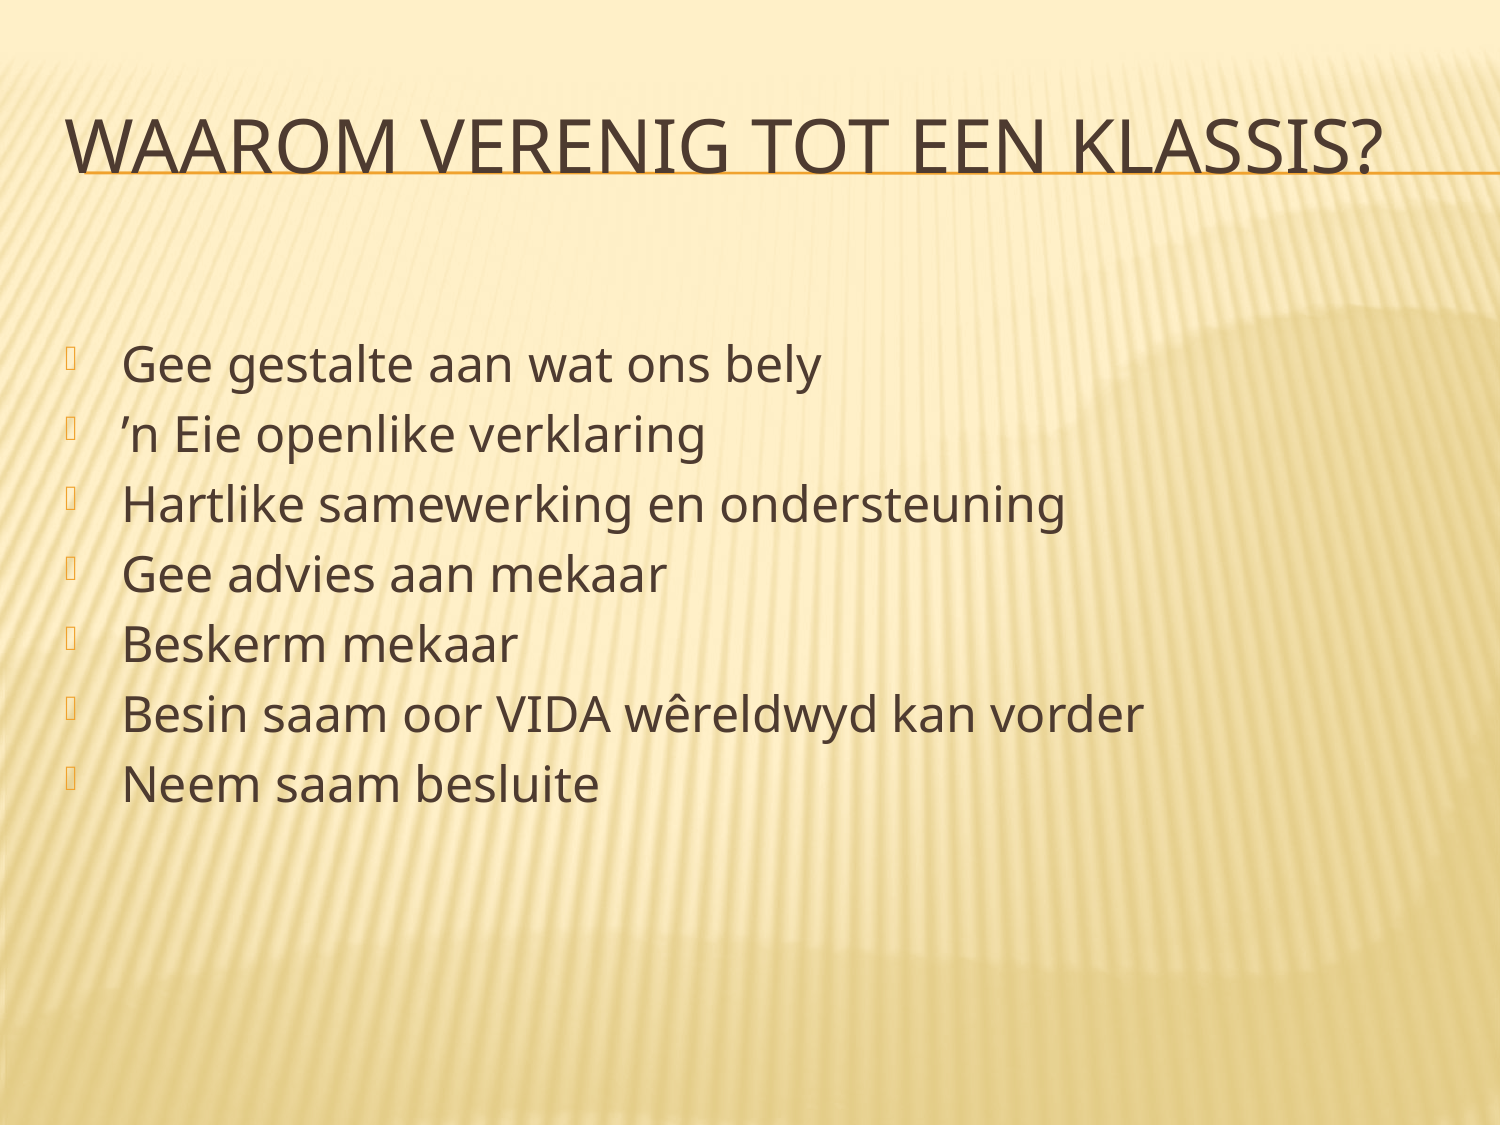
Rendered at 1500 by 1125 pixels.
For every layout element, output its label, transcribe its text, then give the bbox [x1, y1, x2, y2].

title waarom verenig tot een klassis? [50, 75, 1475, 213]
list Gee gestalte aan wat ons bely ’n Eie openlike verklaring Hartlike samewerking en ondersteuning Gee advies aan mekaar Beskerm mekaar Besin saam oor VIDA wêreldwyd kan vorder Neem saam besluite [50, 254, 1475, 998]
